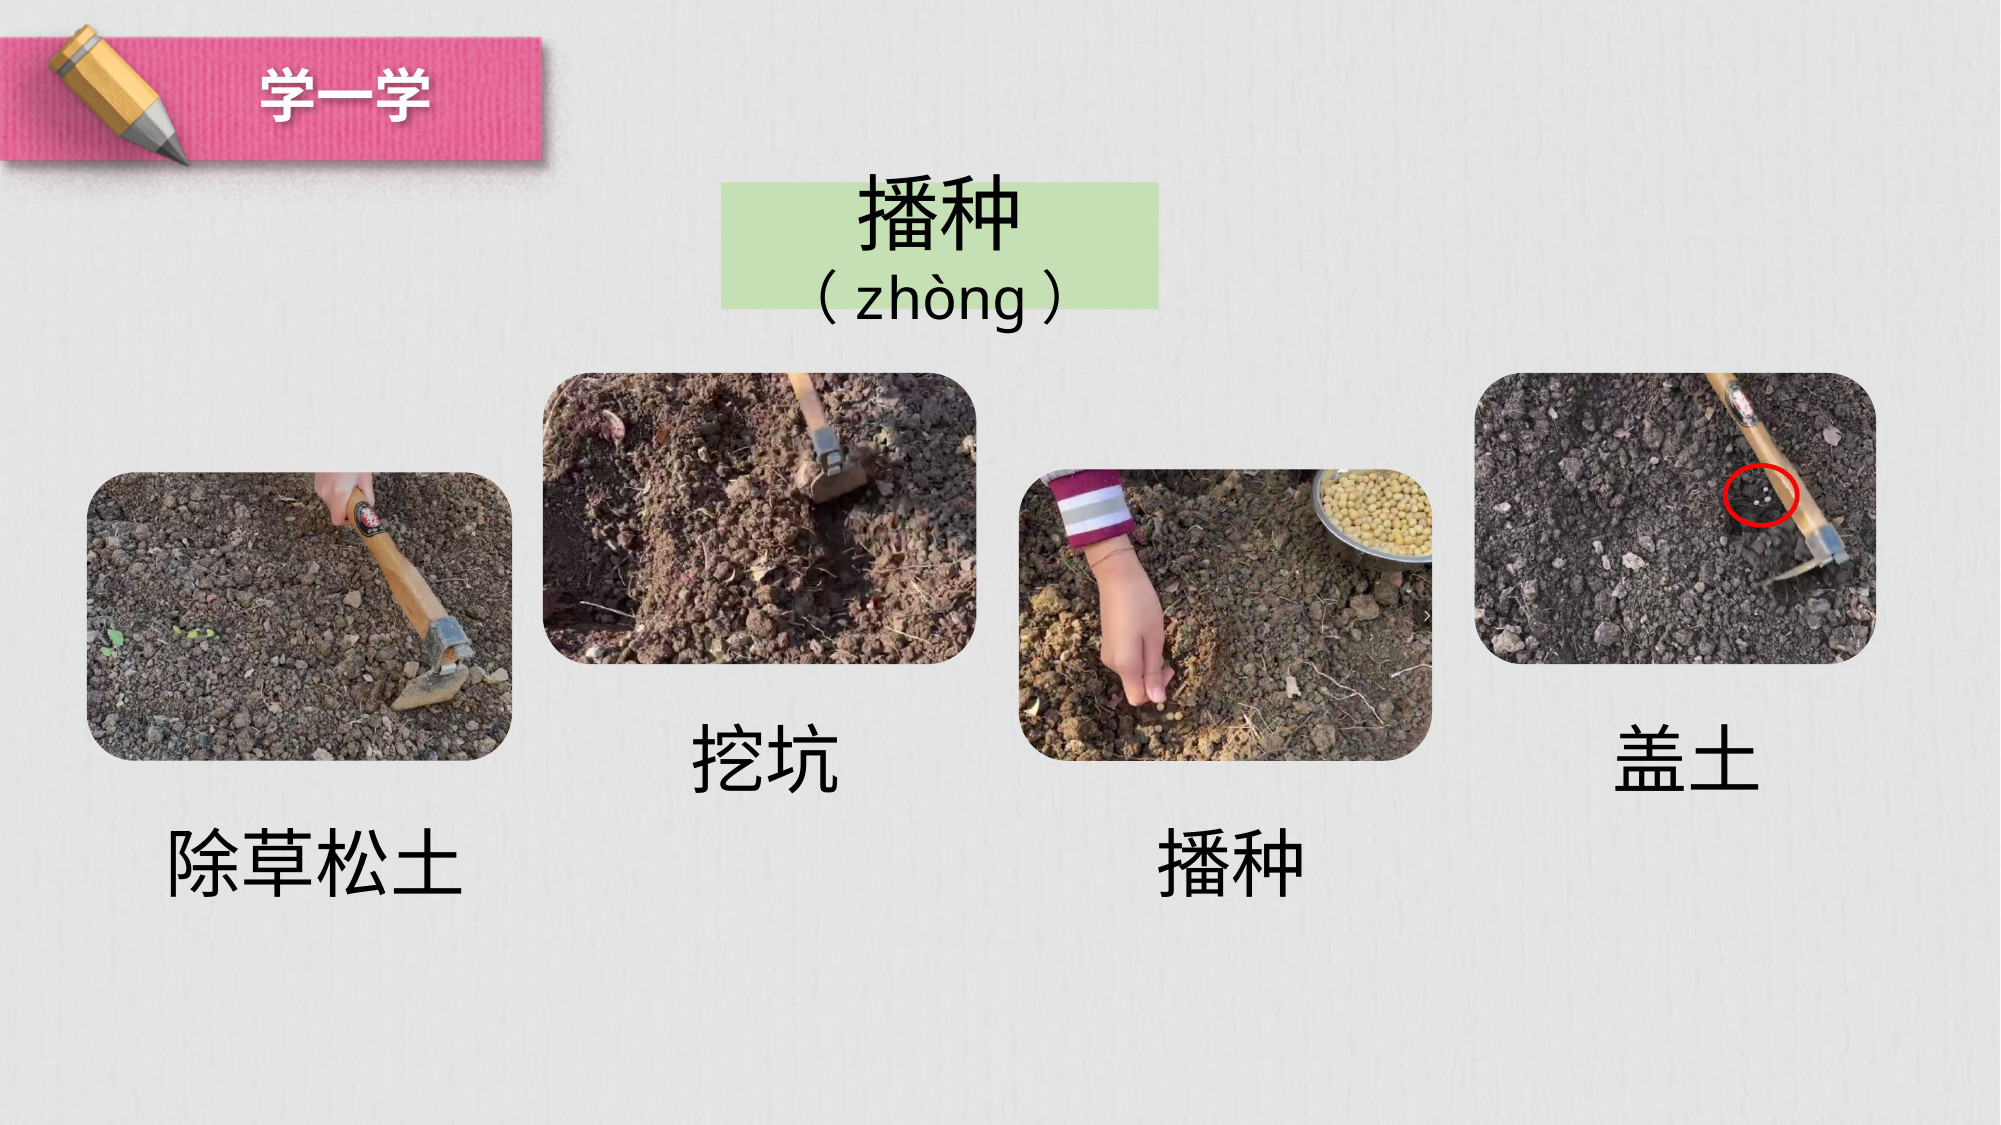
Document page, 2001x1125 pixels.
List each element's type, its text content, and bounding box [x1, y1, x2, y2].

text_box 除草松土 [101, 782, 529, 941]
text_box 挖坑 [552, 678, 979, 837]
picture [0, 0, 2001, 1125]
text_box 播种（zhònɡ） [720, 181, 1160, 310]
text_box 盖土 [1474, 678, 1901, 837]
text_box 播种 [1018, 782, 1445, 941]
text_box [1474, 372, 1876, 665]
